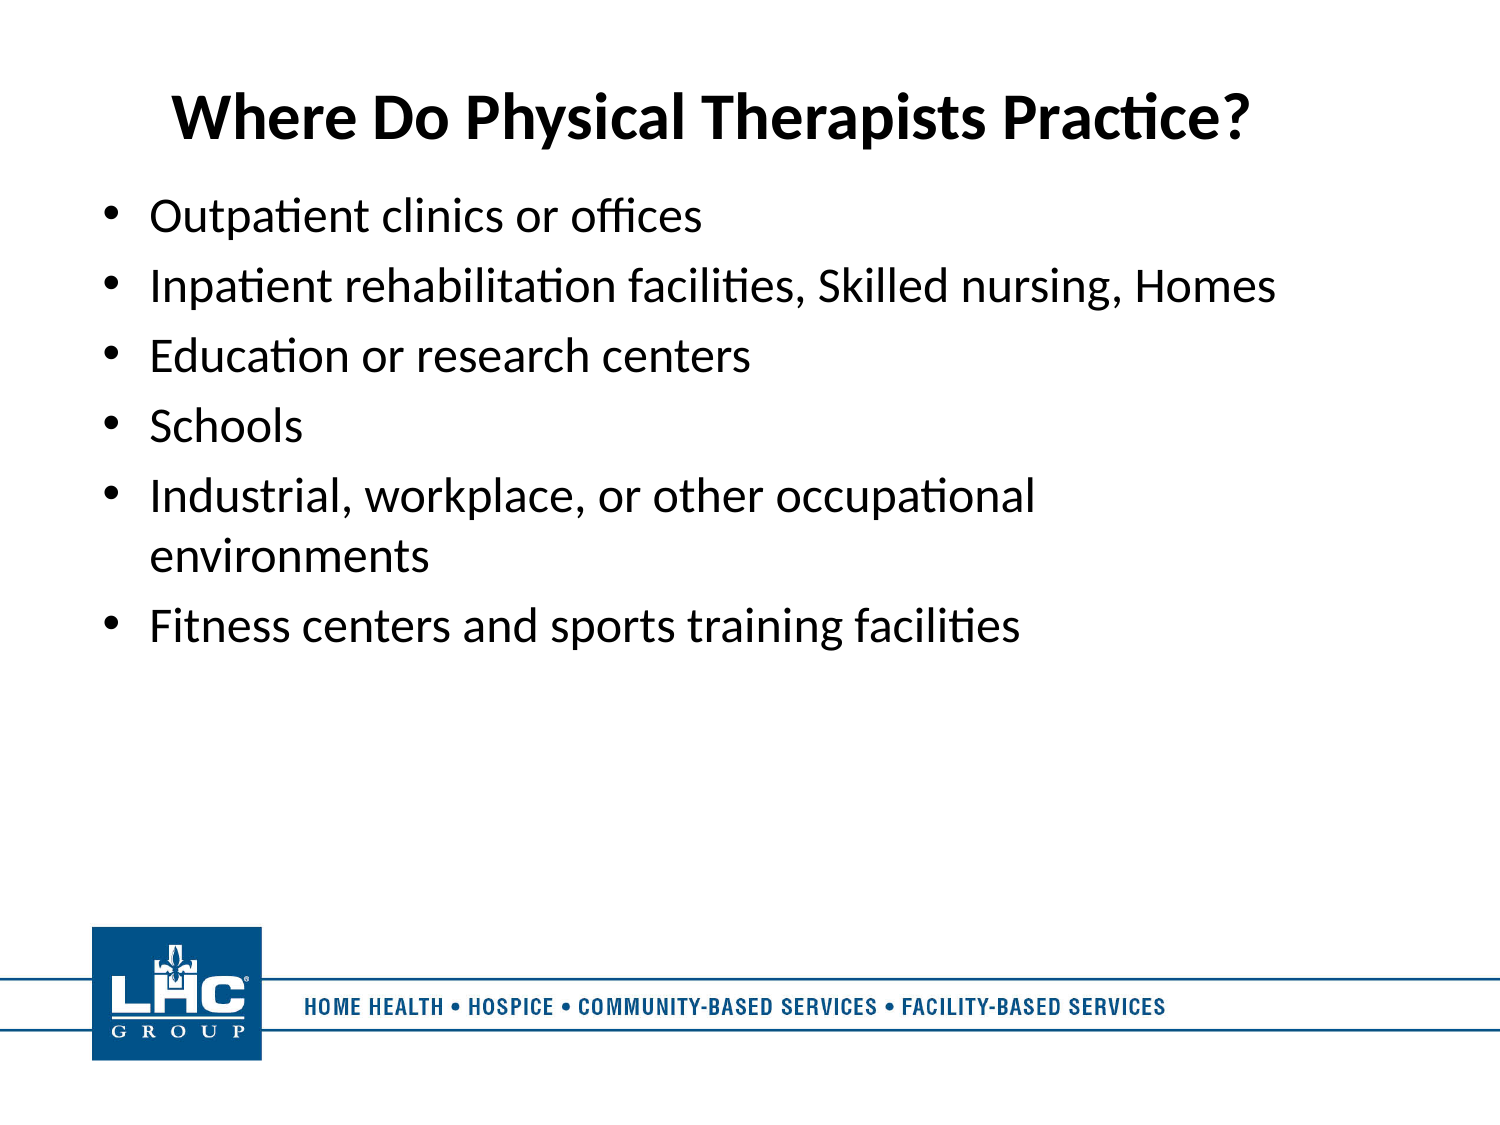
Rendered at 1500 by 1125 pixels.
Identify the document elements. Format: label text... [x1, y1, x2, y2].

subtitle Outpatient clinics or offices Inpatient rehabilitation facilities, Skilled nursing, Homes Education or research centers Schools Industrial, workplace, or other occupational environments Fitness centers and sports training facilities [87, 174, 1338, 898]
picture [0, 899, 1500, 1088]
title Where Do Physical Therapists Practice? [75, 50, 1350, 175]
